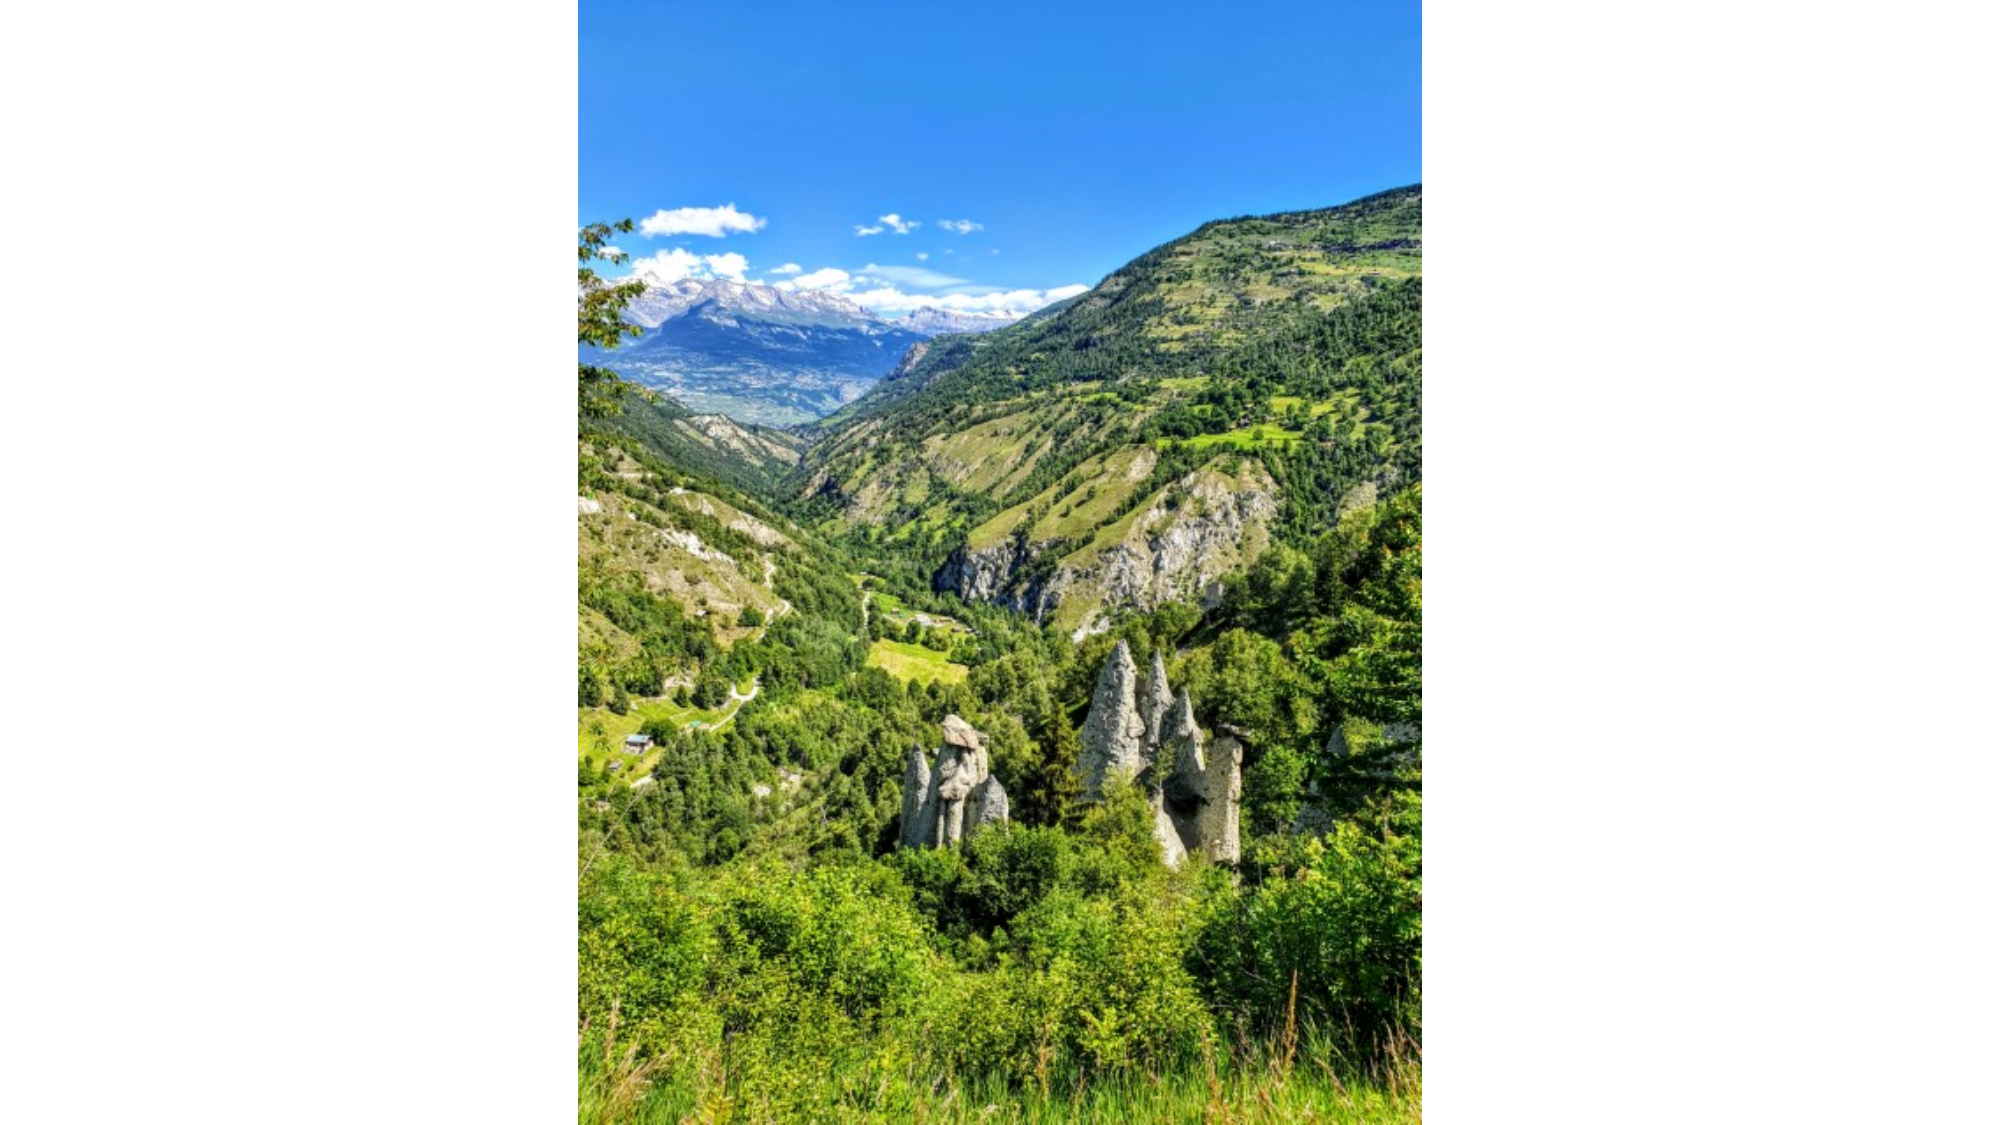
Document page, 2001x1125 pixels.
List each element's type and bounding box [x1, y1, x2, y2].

picture [578, 0, 1422, 1125]
